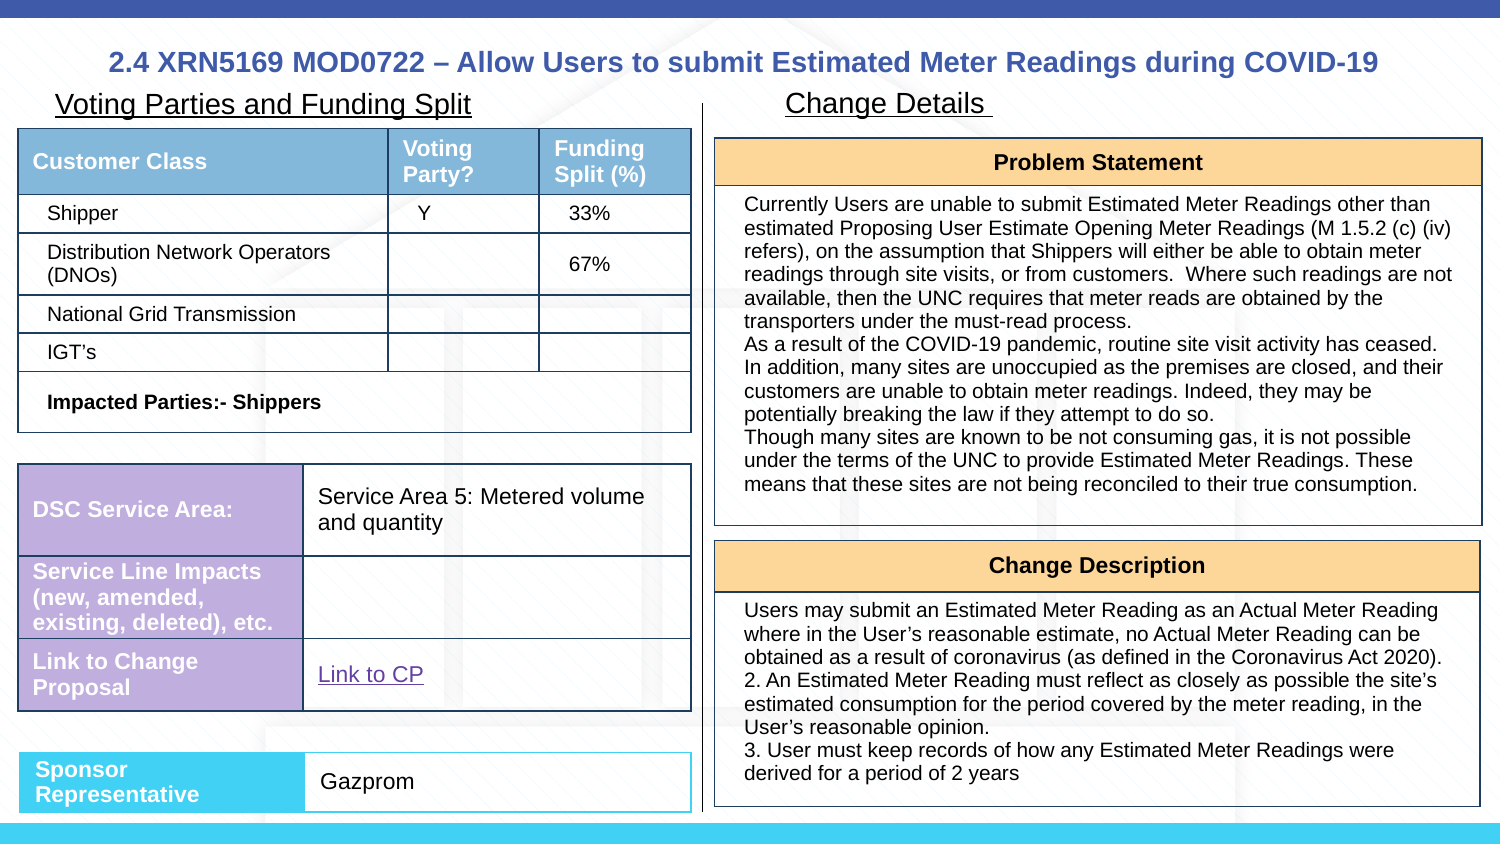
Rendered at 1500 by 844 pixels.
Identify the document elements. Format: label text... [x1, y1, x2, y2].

table_cell [540, 296, 690, 332]
table_cell National Grid Transmission [19, 296, 387, 332]
table_cell Users may submit an Estimated Meter Reading as an Actual Meter Reading where in the User’s reasonable estimate, no Actual Meter Reading can be obtained as a result of coronavirus (as defined in the Coronavirus Act 2020). 2. An Estimated Meter Reading must reflect as closely as possible the site’s estimated consumption for the period covered by the meter reading, in the User’s reasonable opinion. 3. User must keep records of how any Estimated Meter Readings were derived for a period of 2 years [715, 593, 1479, 806]
table_cell IGT’s [19, 334, 387, 371]
table_cell Impacted Parties:- Shippers [19, 372, 690, 432]
table_cell [389, 296, 538, 332]
table_cell [389, 234, 538, 294]
table_cell [540, 334, 690, 371]
table_cell Link to Change Proposal [19, 639, 302, 710]
table_cell [389, 334, 538, 371]
table_cell Service Line Impacts (new, amended, existing, deleted), etc. [19, 557, 302, 638]
table_cell 67% [540, 234, 690, 294]
table_cell Y [389, 195, 538, 232]
table_header DSC Service Area: [19, 465, 302, 555]
table_cell [304, 557, 690, 638]
table_header Funding Split (%) [540, 129, 690, 194]
table_header Gazprom [305, 753, 690, 811]
text_box Change Details [770, 77, 1267, 128]
picture [0, 0, 1500, 844]
table_header Customer Class [19, 129, 387, 194]
table_cell Shipper [19, 195, 387, 232]
table_header Change Description [715, 541, 1479, 591]
table_header Sponsor Representative [21, 753, 305, 811]
table_cell Link to CP [304, 639, 690, 710]
table_header Service Area 5: Metered volume and quantity [304, 465, 690, 555]
title 2.4 XRN5169 MOD0722 – Allow Users to submit Estimated Meter Readings during COVID-19 [17, 20, 1471, 101]
table_header Voting Party? [389, 129, 538, 194]
table_cell Distribution Network Operators (DNOs) [19, 234, 387, 294]
table_cell 33% [540, 195, 690, 232]
text_box Voting Parties and Funding Split [40, 77, 537, 128]
table_cell Currently Users are unable to submit Estimated Meter Readings other than estimated Proposing User Estimate Opening Meter Readings (M 1.5.2 (c) (iv) refers), on the assumption that Shippers will either be able to obtain meter readings through site visits, or from customers. Where such readings are not available, then the UNC requires that meter reads are obtained by the transporters under the must-read process. As a result of the COVID-19 pandemic, routine site visit activity has ceased. In addition, many sites are unoccupied as the premises are closed, and their customers are unable to obtain meter readings. Indeed, they may be potentially breaking the law if they attempt to do so. Though many sites are known to be not consuming gas, it is not possible under the terms of the UNC to provide Estimated Meter Readings. These means that these sites are not being reconciled to their true consumption. [715, 186, 1481, 525]
table_header Problem Statement [715, 139, 1481, 185]
